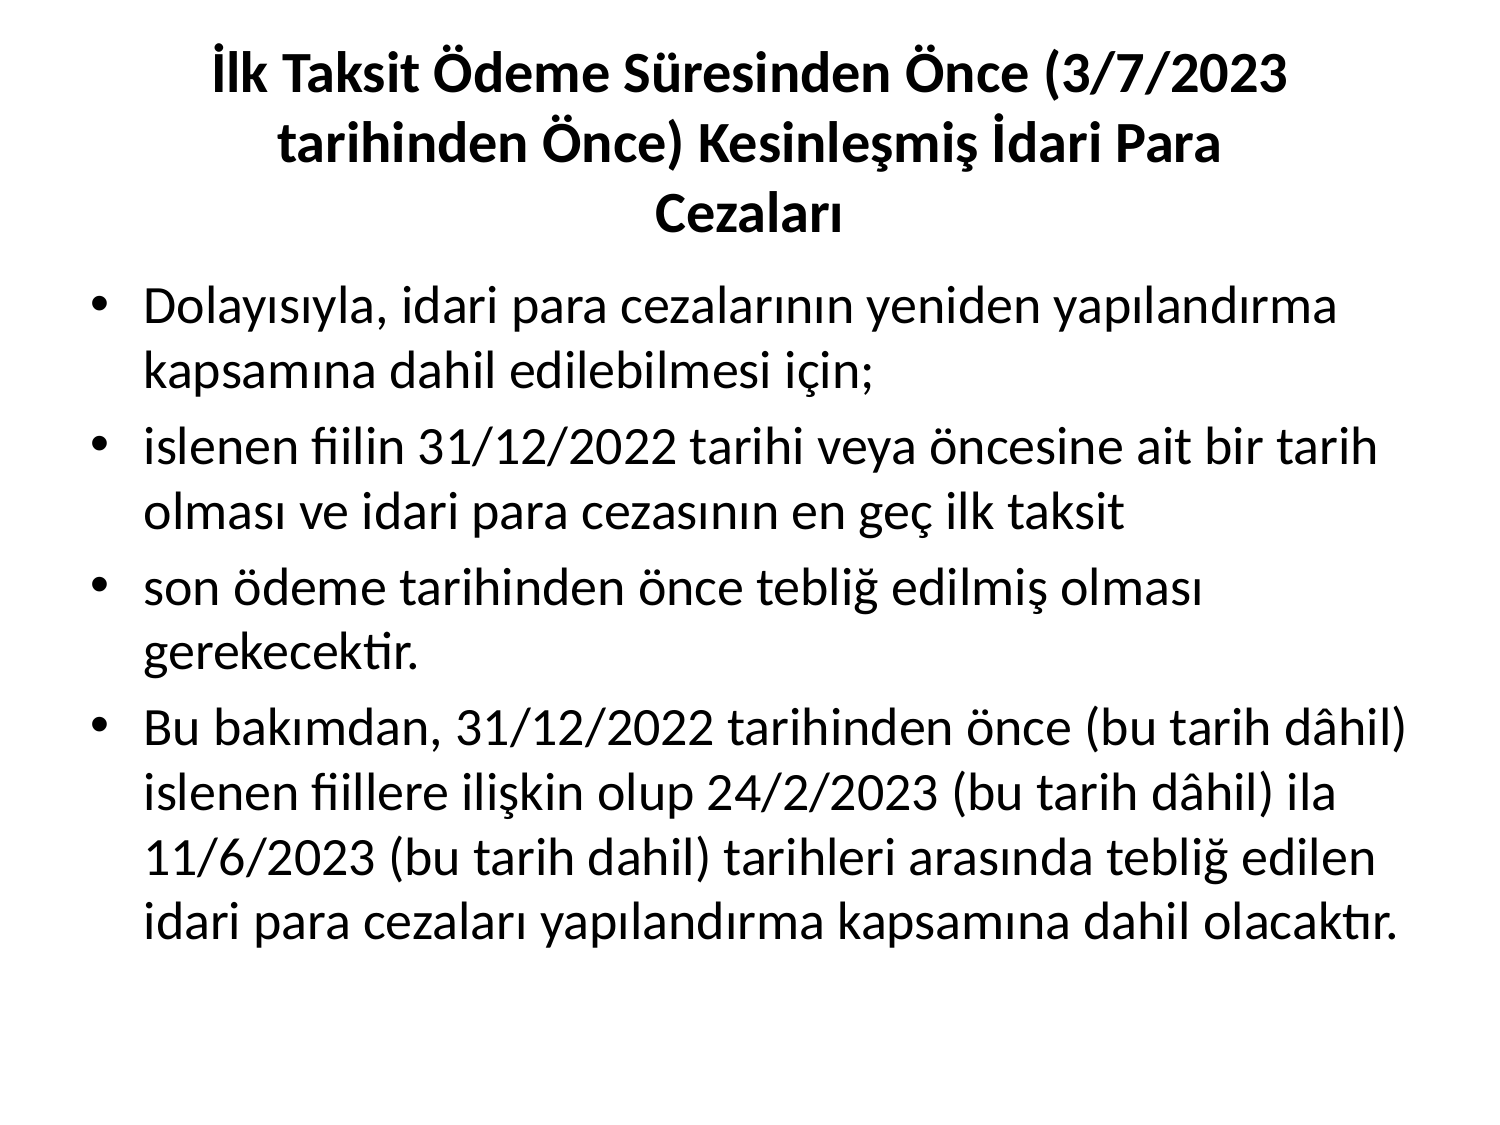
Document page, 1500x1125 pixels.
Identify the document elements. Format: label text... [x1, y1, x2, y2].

list Dolayısıyla, idari para cezalarının yeniden yapılandırma kapsamına dahil edilebilmesi için; islenen fiilin 31/12/2022 tarihi veya öncesine ait bir tarih olması ve idari para cezasının en geç ilk taksit son ödeme tarihinden önce tebliğ edilmiş olması gerekecektir. Bu bakımdan, 31/12/2022 tarihinden önce (bu tarih dâhil) islenen fiillere ilişkin olup 24/2/2023 (bu tarih dâhil) ila 11/6/2023 (bu tarih dahil) tarihleri arasında tebliğ edilen idari para cezaları yapılandırma kapsamına dahil olacaktır. [75, 262, 1425, 1005]
title İlk Taksit Ödeme Süresinden Önce (3/7/2023 tarihinden Önce) Kesinleşmiş İdari Para Cezaları [75, 45, 1425, 233]
